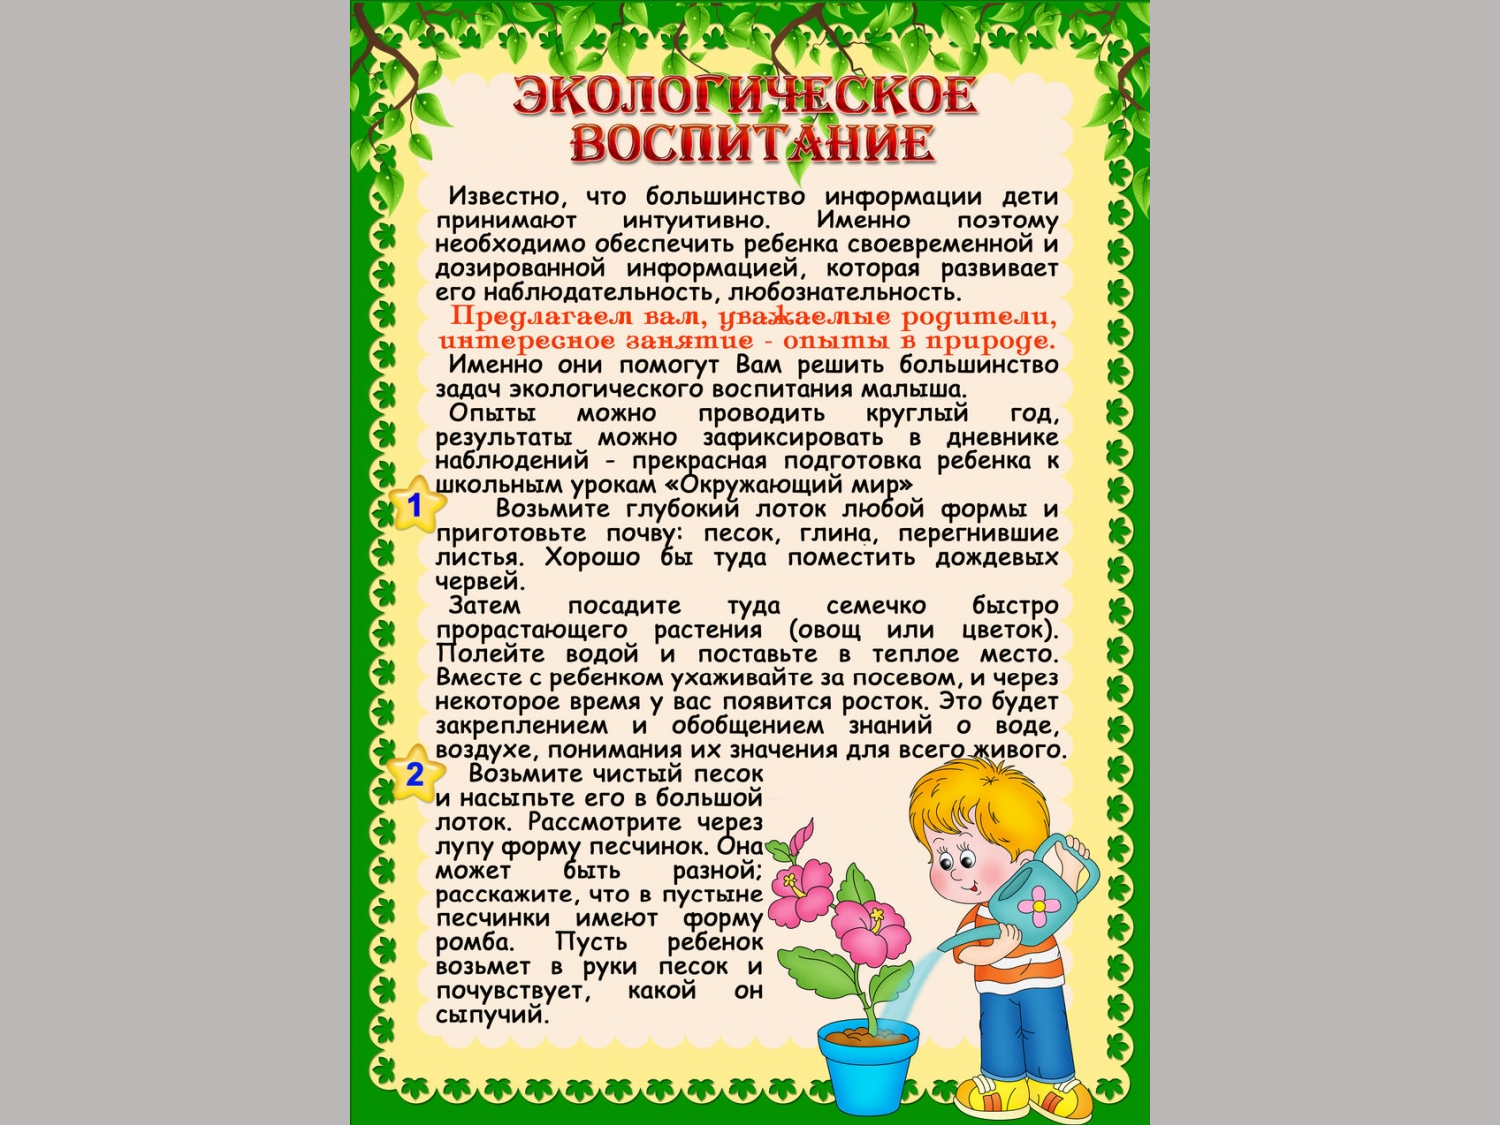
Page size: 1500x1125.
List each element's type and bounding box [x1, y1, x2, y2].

picture [350, 0, 1150, 1125]
